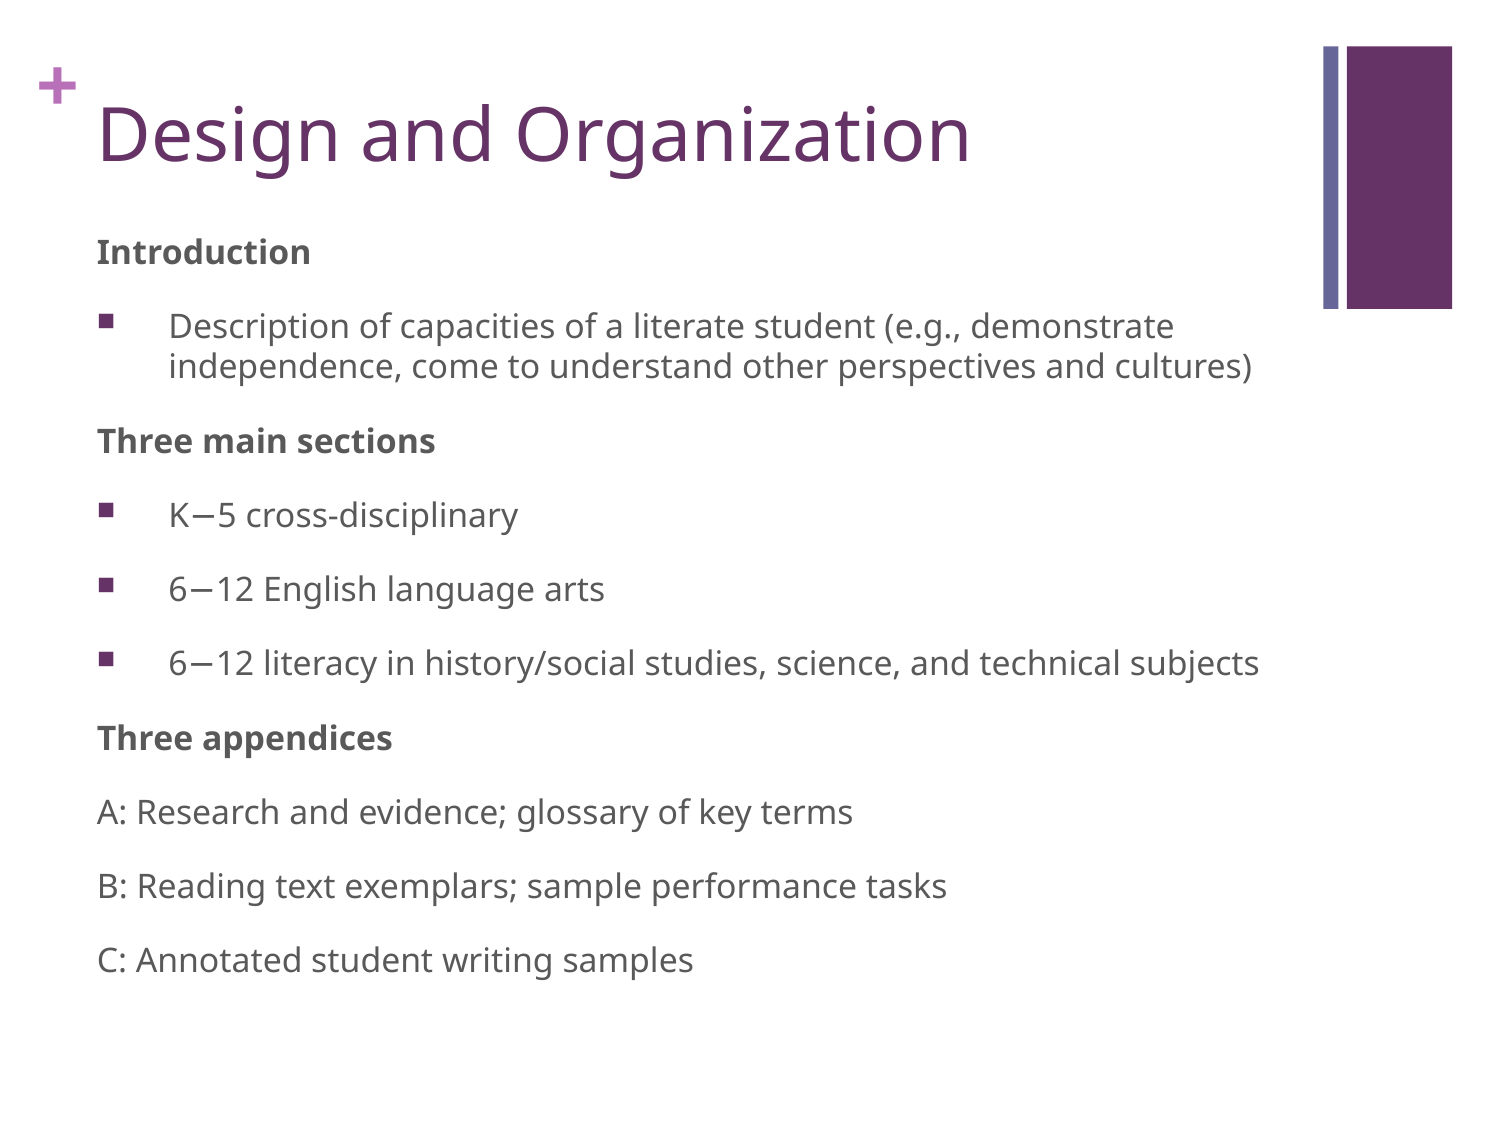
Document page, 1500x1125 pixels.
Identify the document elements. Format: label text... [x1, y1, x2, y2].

title Design and Organization [81, 79, 1322, 222]
list Introduction Description of capacities of a literate student (e.g., demonstrate independence, come to understand other perspectives and cultures) Three main sections K−5 cross-disciplinary 6−12 English language arts 6−12 literacy in history/social studies, science, and technical subjects Three appendices A: Research and evidence; glossary of key terms B: Reading text exemplars; sample performance tasks C: Annotated student writing samples [81, 222, 1322, 1005]
